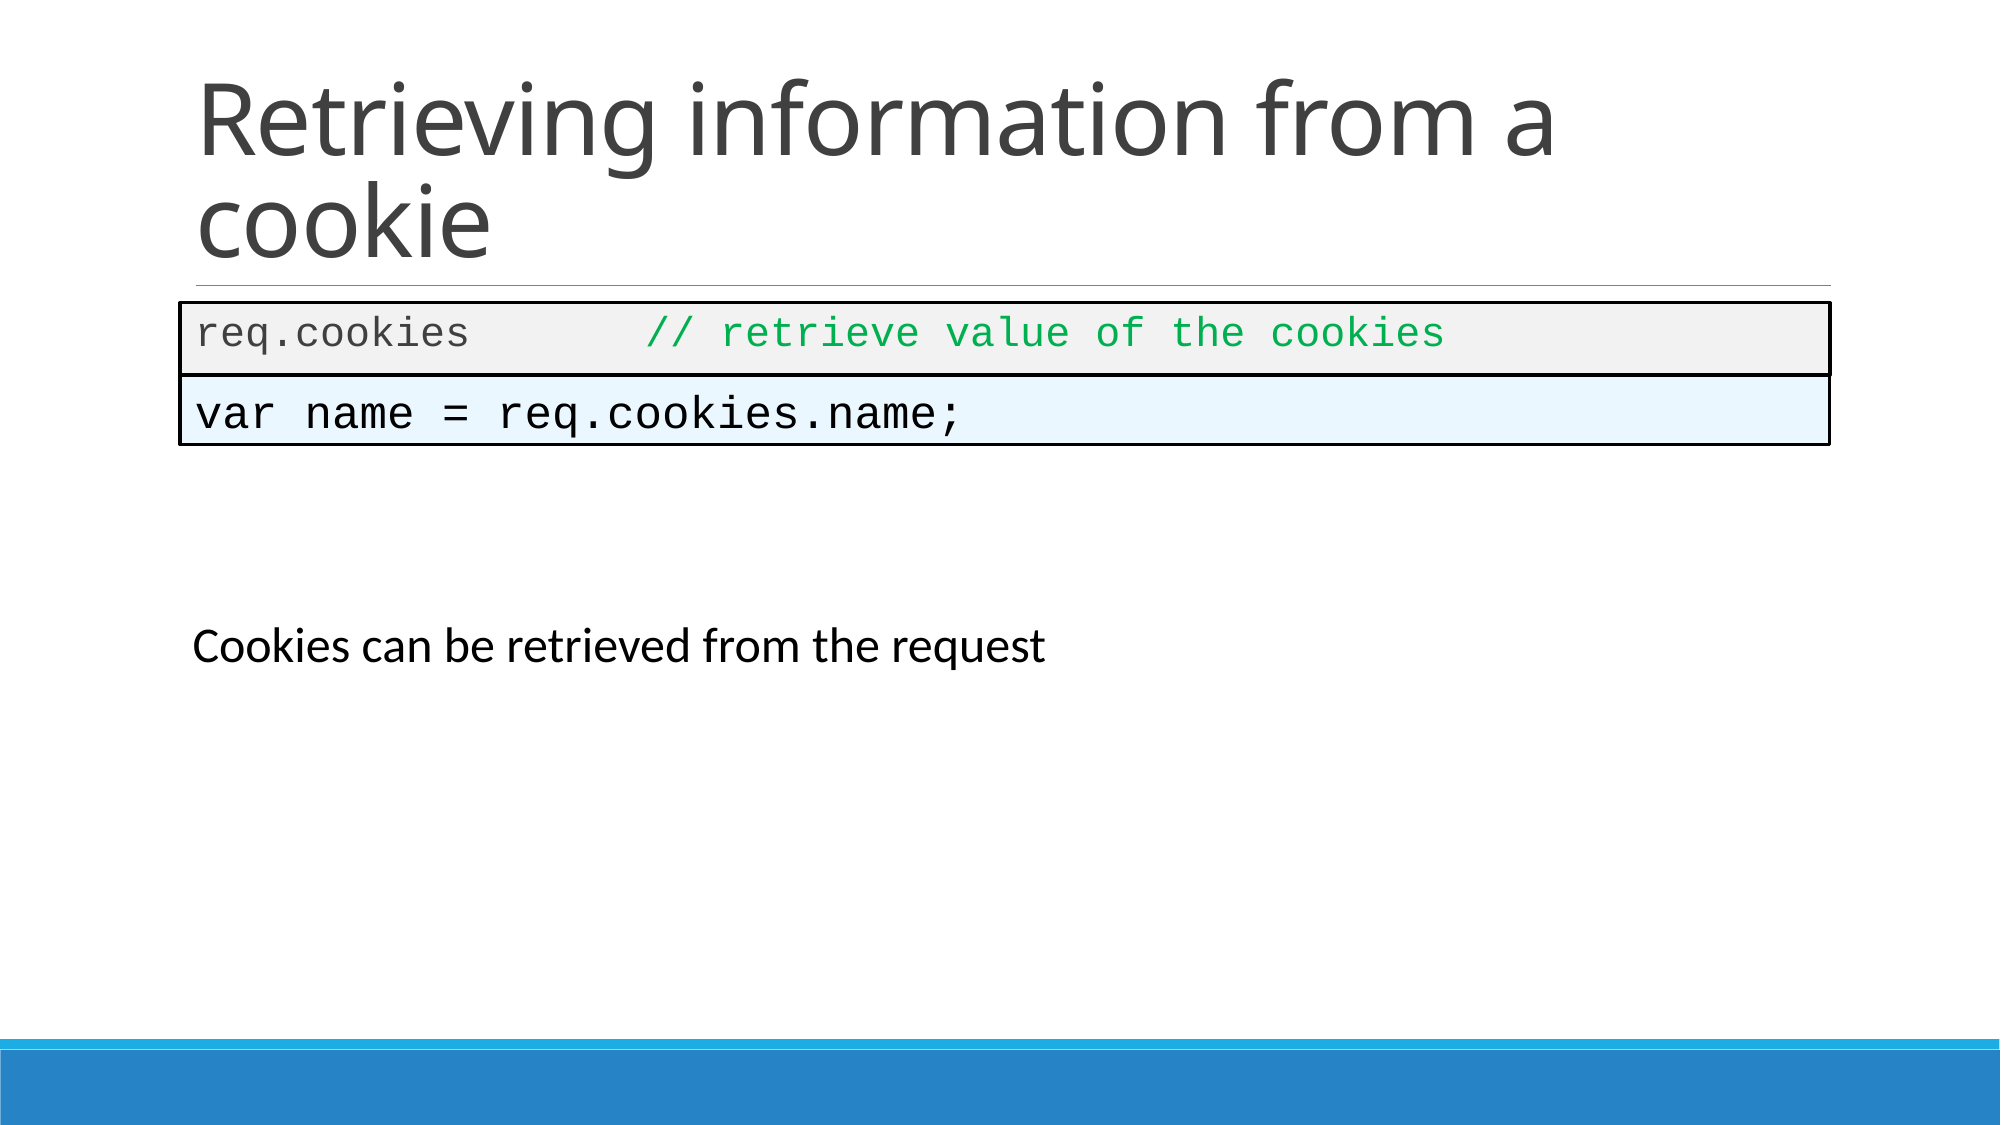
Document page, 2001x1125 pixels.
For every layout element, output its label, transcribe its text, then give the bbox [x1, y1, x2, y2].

text_box Cookies can be retrieved from the request [179, 612, 1830, 692]
text_box var name = req.cookies.name; [179, 375, 1830, 445]
title Retrieving information from a cookie [180, 47, 1830, 285]
list req.cookies // retrieve value of the cookies [180, 302, 1830, 375]
